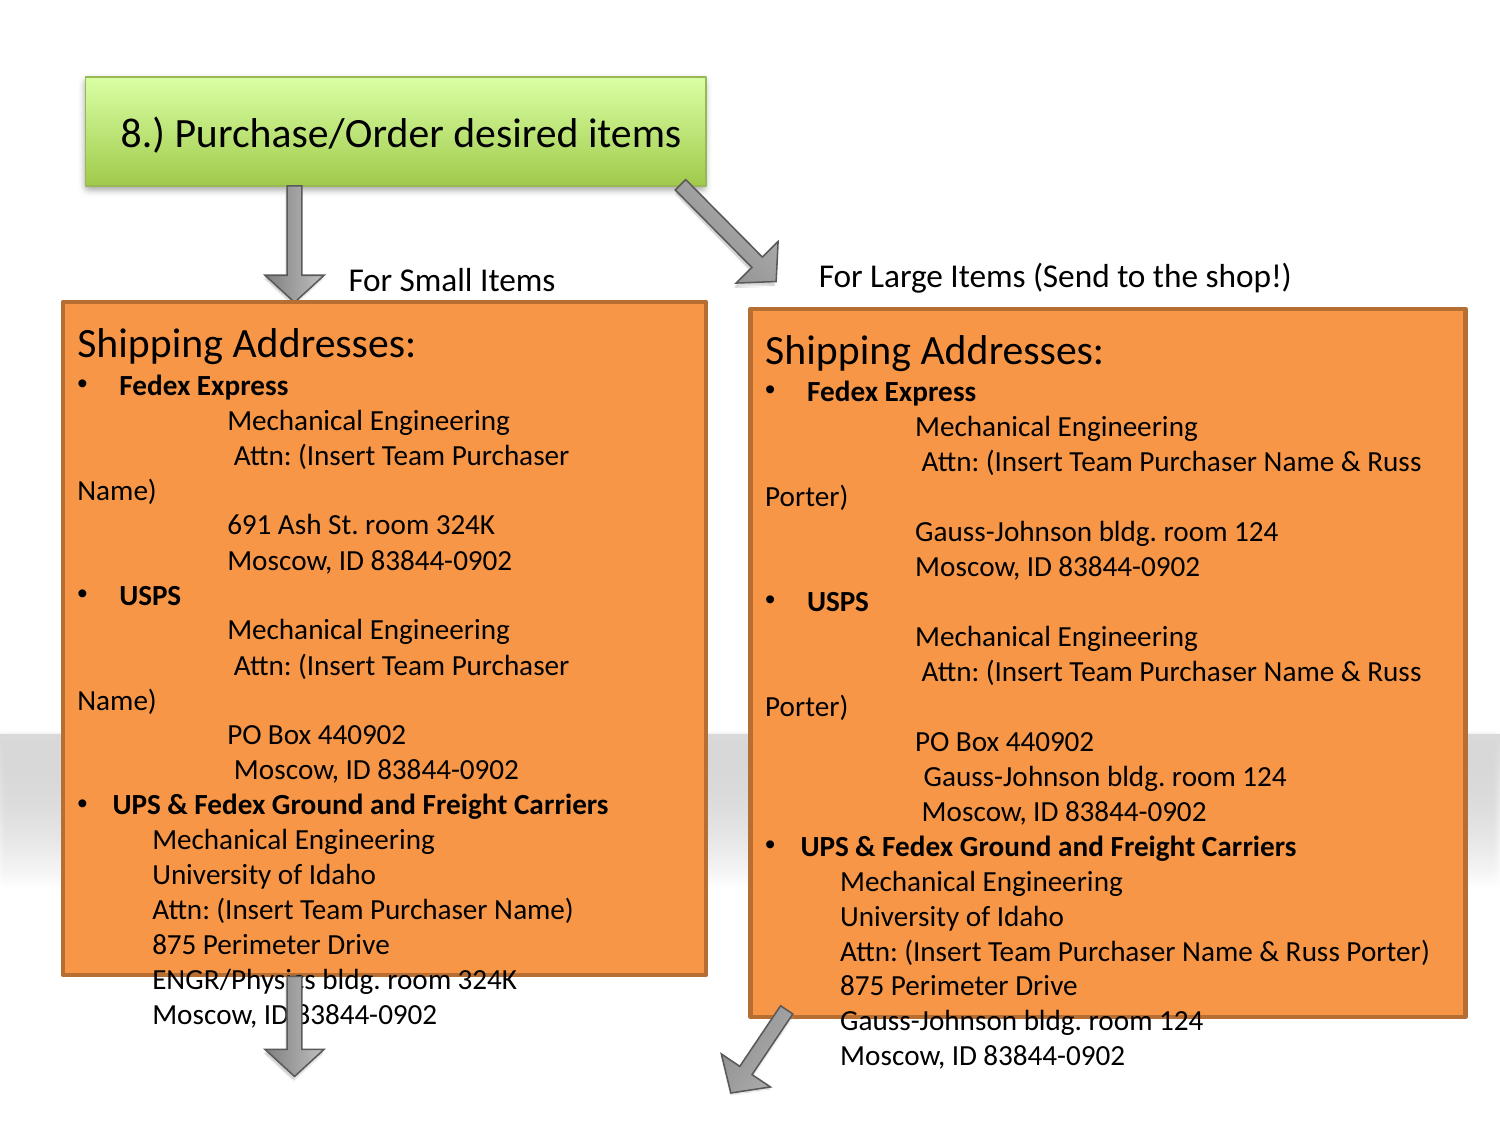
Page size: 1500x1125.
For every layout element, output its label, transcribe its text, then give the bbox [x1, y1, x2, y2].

text_box [721, 1005, 793, 1093]
text_box [85, 76, 707, 187]
text_box [748, 307, 1468, 1019]
text_box [264, 185, 324, 300]
text_box [675, 179, 770, 284]
text_box For Large Items (Send to the shop!) [770, 246, 1341, 302]
text_box [61, 300, 708, 977]
text_box 8.) Purchase/Order desired items [105, 98, 802, 164]
text_box For Small Items [324, 251, 581, 300]
text_box Shipping Addresses: Fedex Express Mechanical Engineering Attn: (Insert Team Purchaser Name) 691 Ash St. room 324K Moscow, ID 83844-0902 USPS Mechanical Engineering Attn: (Insert Team Purchaser Name) PO Box 440902 Moscow, ID 83844-0902 UPS & Fedex Ground and Freight Carriers Mechanical Engineering University of Idaho Attn: (Insert Team Purchaser Name) 875 Perimeter Drive ENGR/Physics bldg. room 324K Moscow, ID 83844-0902 [62, 308, 636, 1038]
text_box Shipping Addresses: Fedex Express Mechanical Engineering Attn: (Insert Team Purchaser Name & Russ Porter) Gauss-Johnson bldg. room 124 Moscow, ID 83844-0902 USPS Mechanical Engineering Attn: (Insert Team Purchaser Name & Russ Porter) PO Box 440902 Gauss-Johnson bldg. room 124 Moscow, ID 83844-0902 UPS & Fedex Ground and Freight Carriers Mechanical Engineering University of Idaho Attn: (Insert Team Purchaser Name & Russ Porter) 875 Perimeter Drive Gauss-Johnson bldg. room 124 Moscow, ID 83844-0902 [750, 314, 1466, 1079]
text_box [264, 976, 325, 1077]
